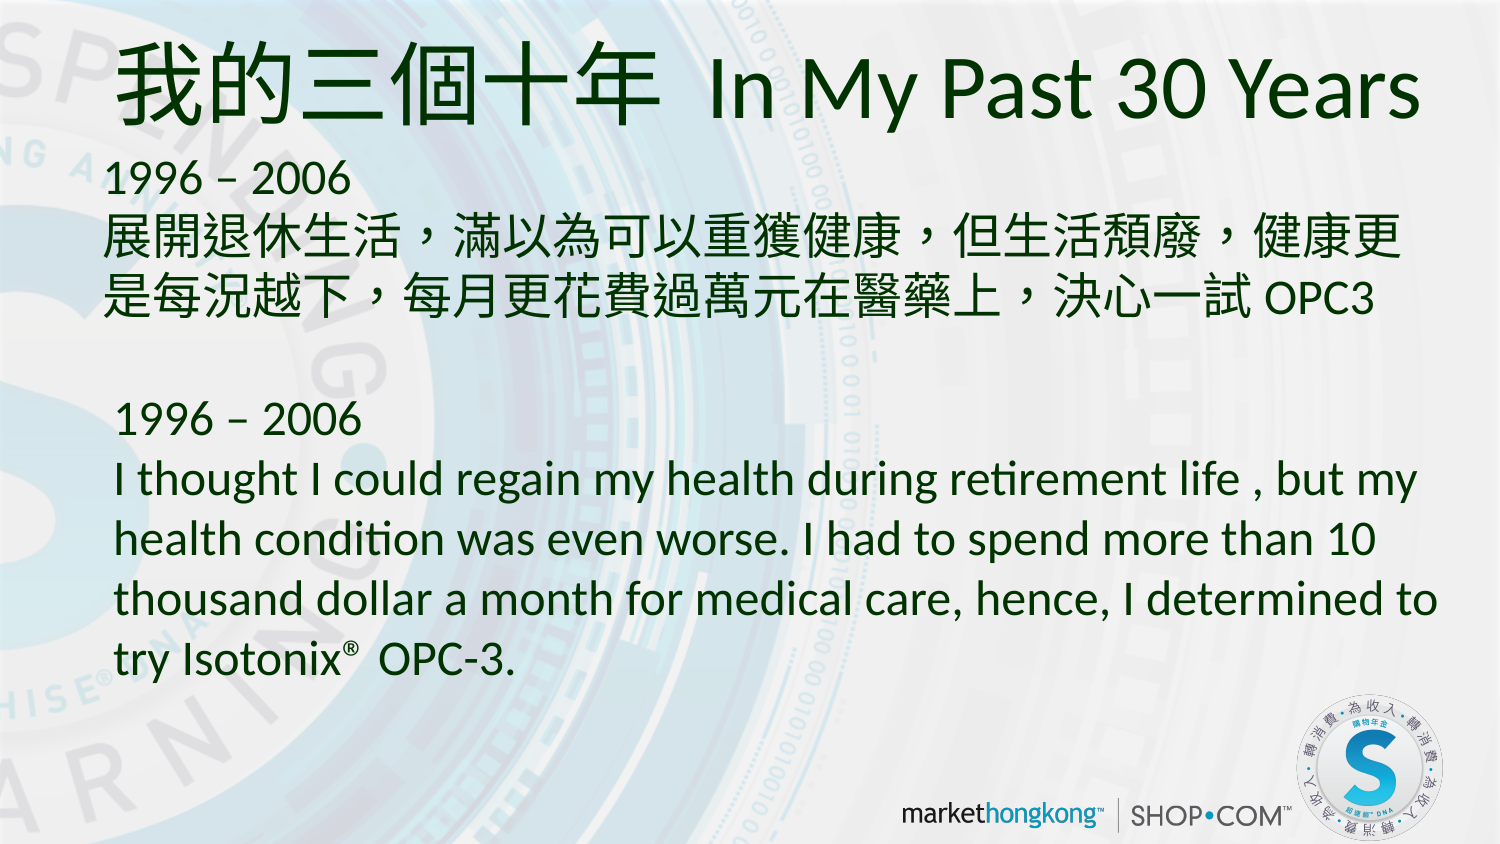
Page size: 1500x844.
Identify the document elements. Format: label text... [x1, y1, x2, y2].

picture [897, 674, 1479, 844]
text_box 1996 – 2006 展開退休生活，滿以為可以重獲健康，但生活頽廢，健康更是每況越下，每月更花費過萬元在醫藥上，決心一試OPC3 [87, 145, 1450, 392]
text_box 1996 – 2006 I thought I could regain my health during retirement life , but my health condition was even worse. I had to spend more than 10 thousand dollar a month for medical care, hence, I determined to try Isotonix® OPC-3. [98, 378, 1461, 693]
text_box 我的三個十年 In My Past 30 Years [18, 19, 1500, 145]
